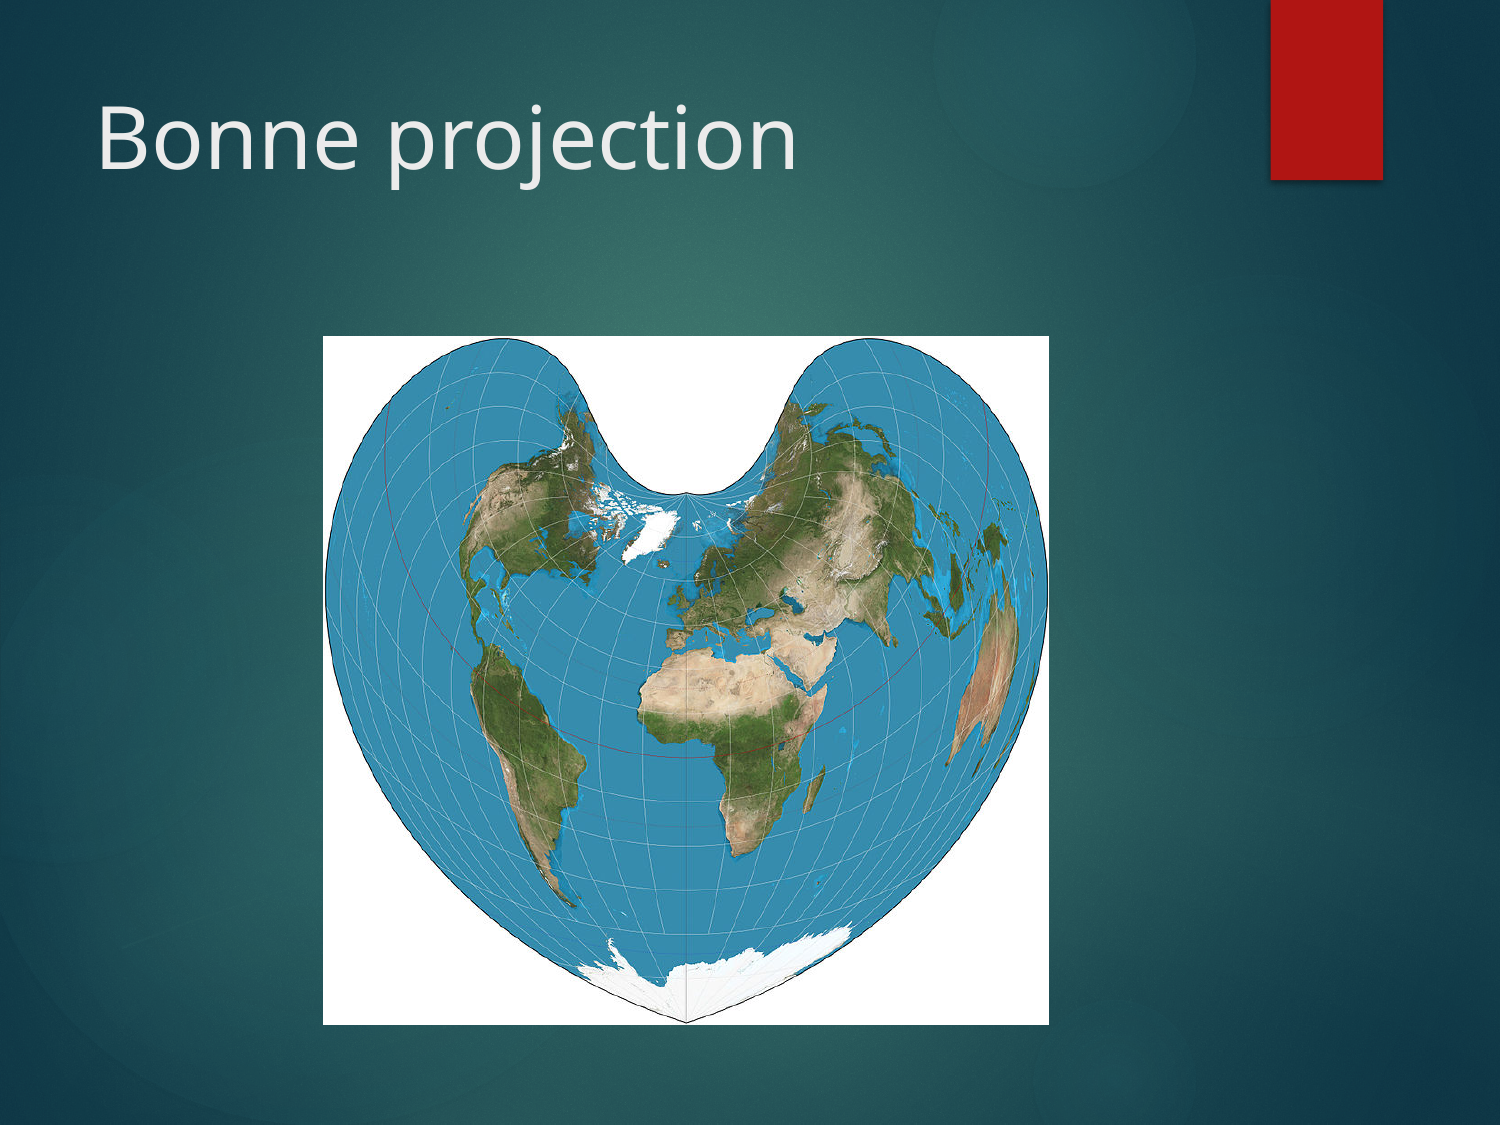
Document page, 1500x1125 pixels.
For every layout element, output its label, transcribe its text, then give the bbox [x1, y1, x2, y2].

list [323, 336, 1049, 1026]
title Bonne projection [79, 74, 1237, 200]
